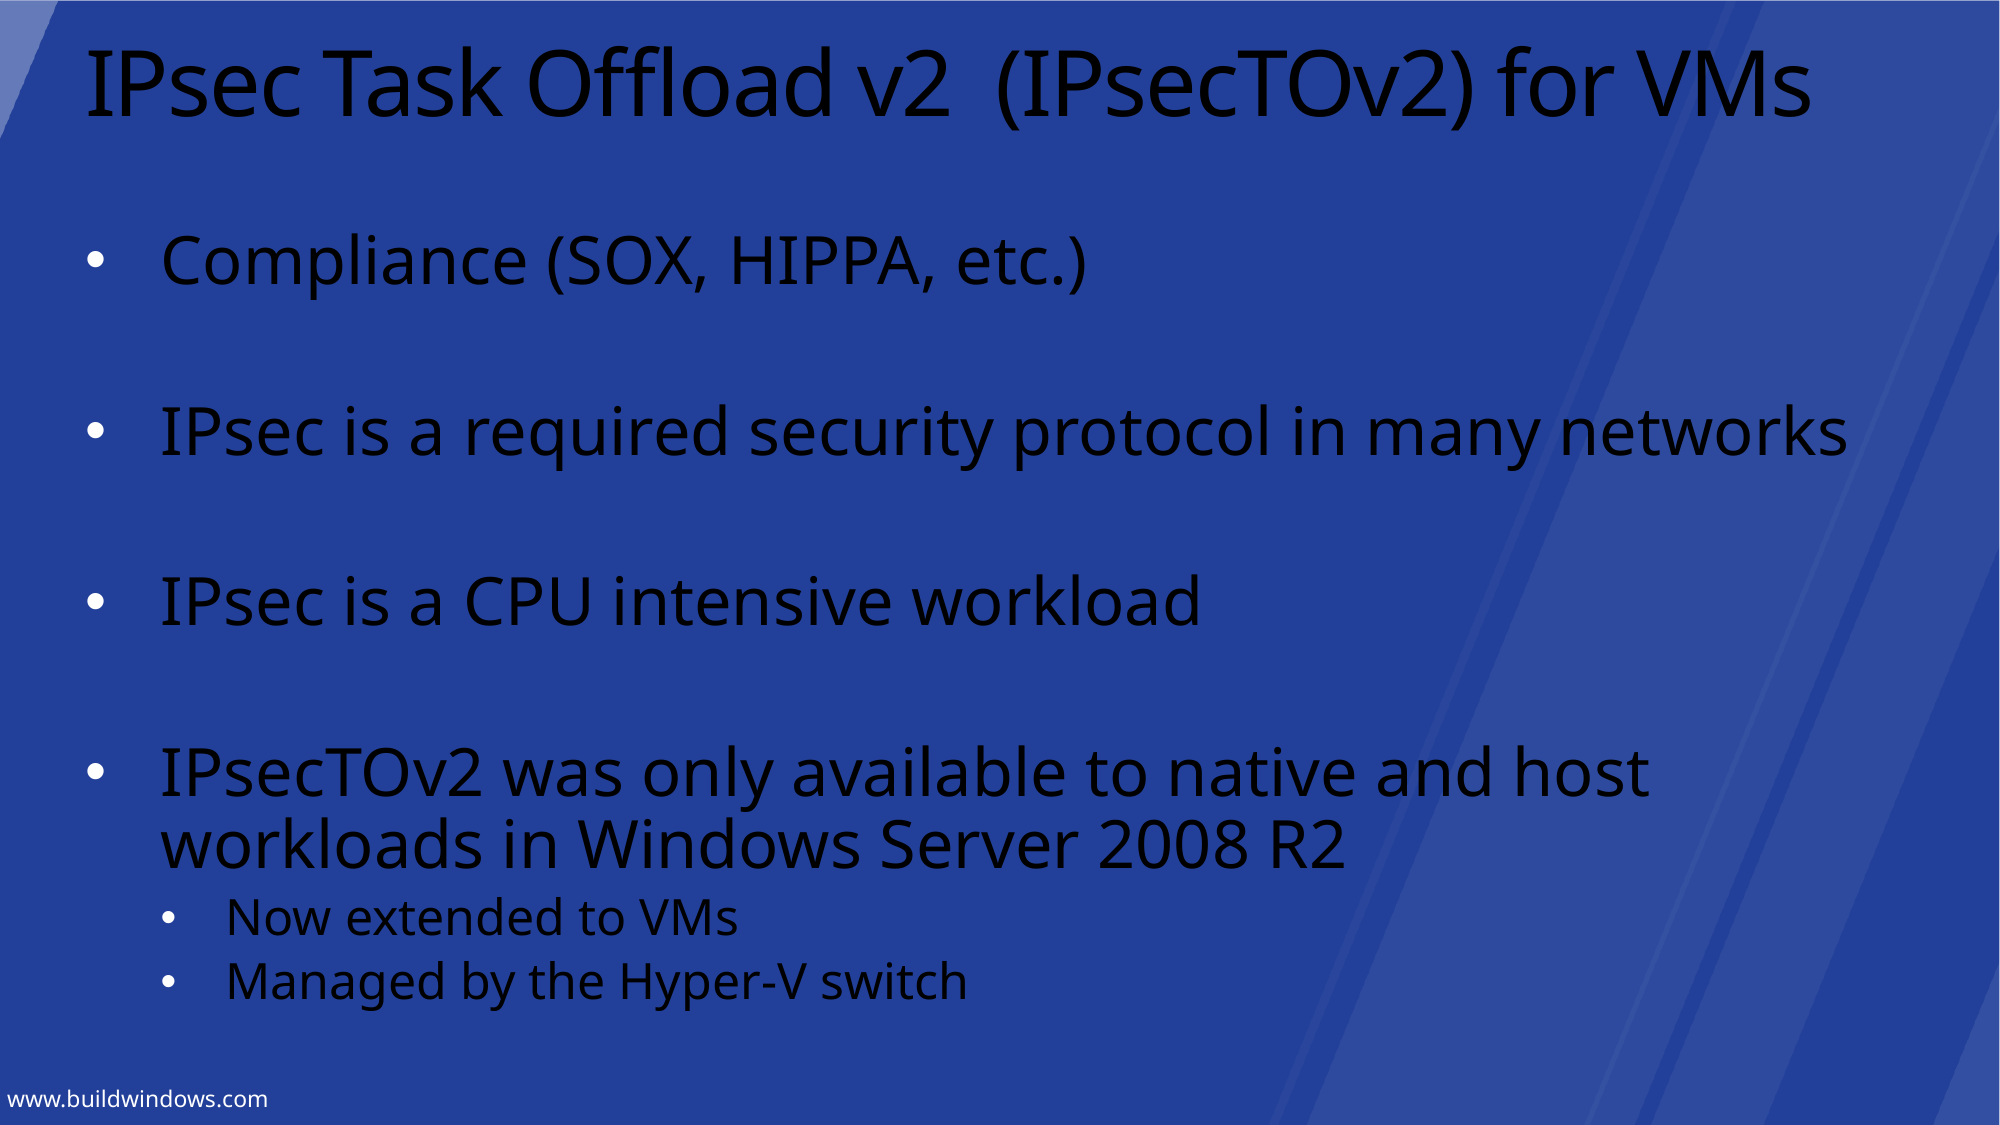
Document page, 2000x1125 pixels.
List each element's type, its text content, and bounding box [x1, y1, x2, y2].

title IPsec Task Offload v2 (IPsecTOv2) for VMs [85, 37, 1914, 138]
picture [0, 0, 2000, 1125]
list Compliance (SOX, HIPPA, etc.) IPsec is a required security protocol in many networks IPsec is a CPU intensive workload IPsecTOv2 was only available to native and host workloads in Windows Server 2008 R2 Now extended to VMs Managed by the Hyper-V switch [85, 227, 1914, 1062]
